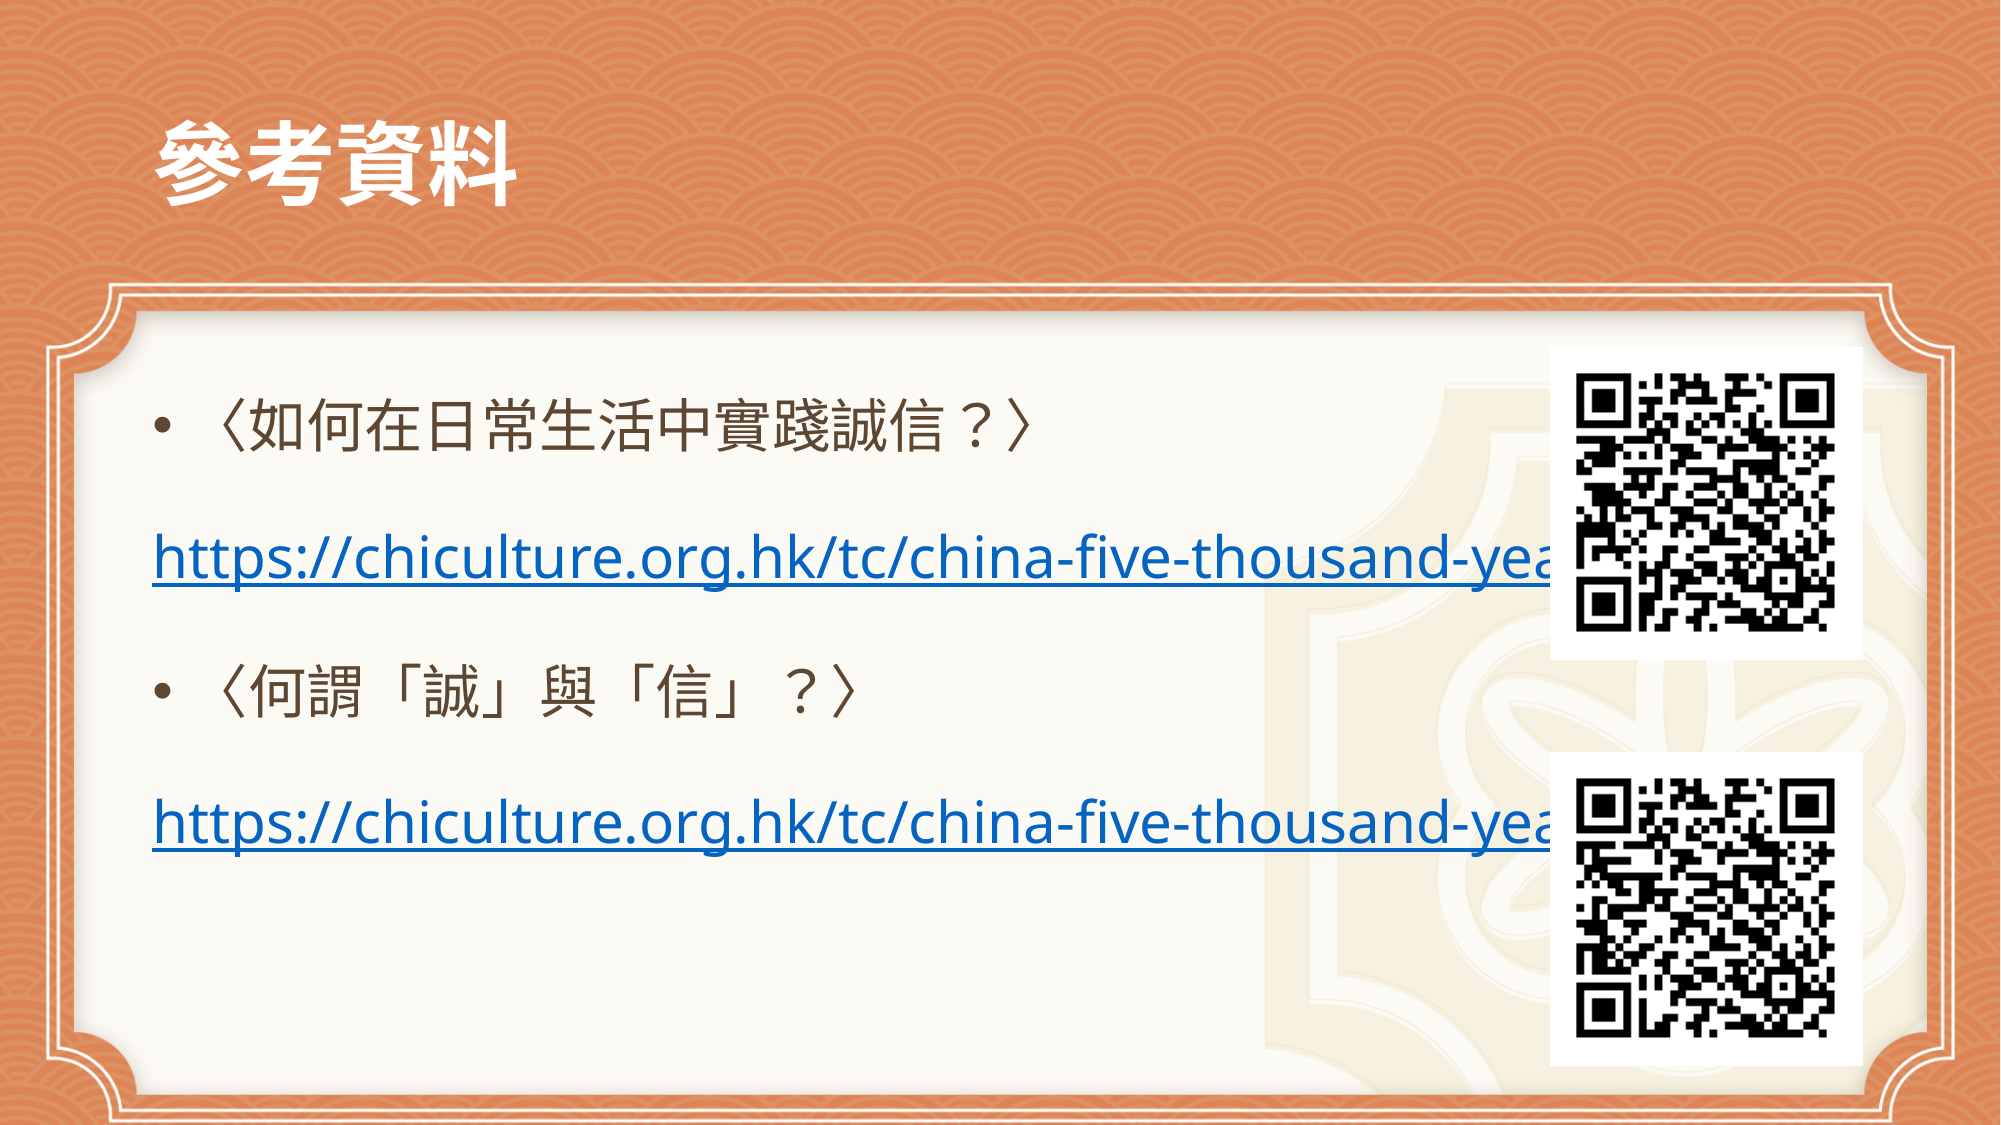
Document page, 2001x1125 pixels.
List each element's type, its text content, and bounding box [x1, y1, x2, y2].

title 參考資料 [137, 59, 1863, 278]
list 〈如何在日常生活中實踐誠信？〉 https://chiculture.org.hk/tc/china-five-thousand- years/3287 〈何謂「誠」與「信」？〉 https://chiculture.org.hk/tc/china-five-thousand- years/3284 [137, 347, 1863, 1070]
picture [0, 0, 2001, 1125]
